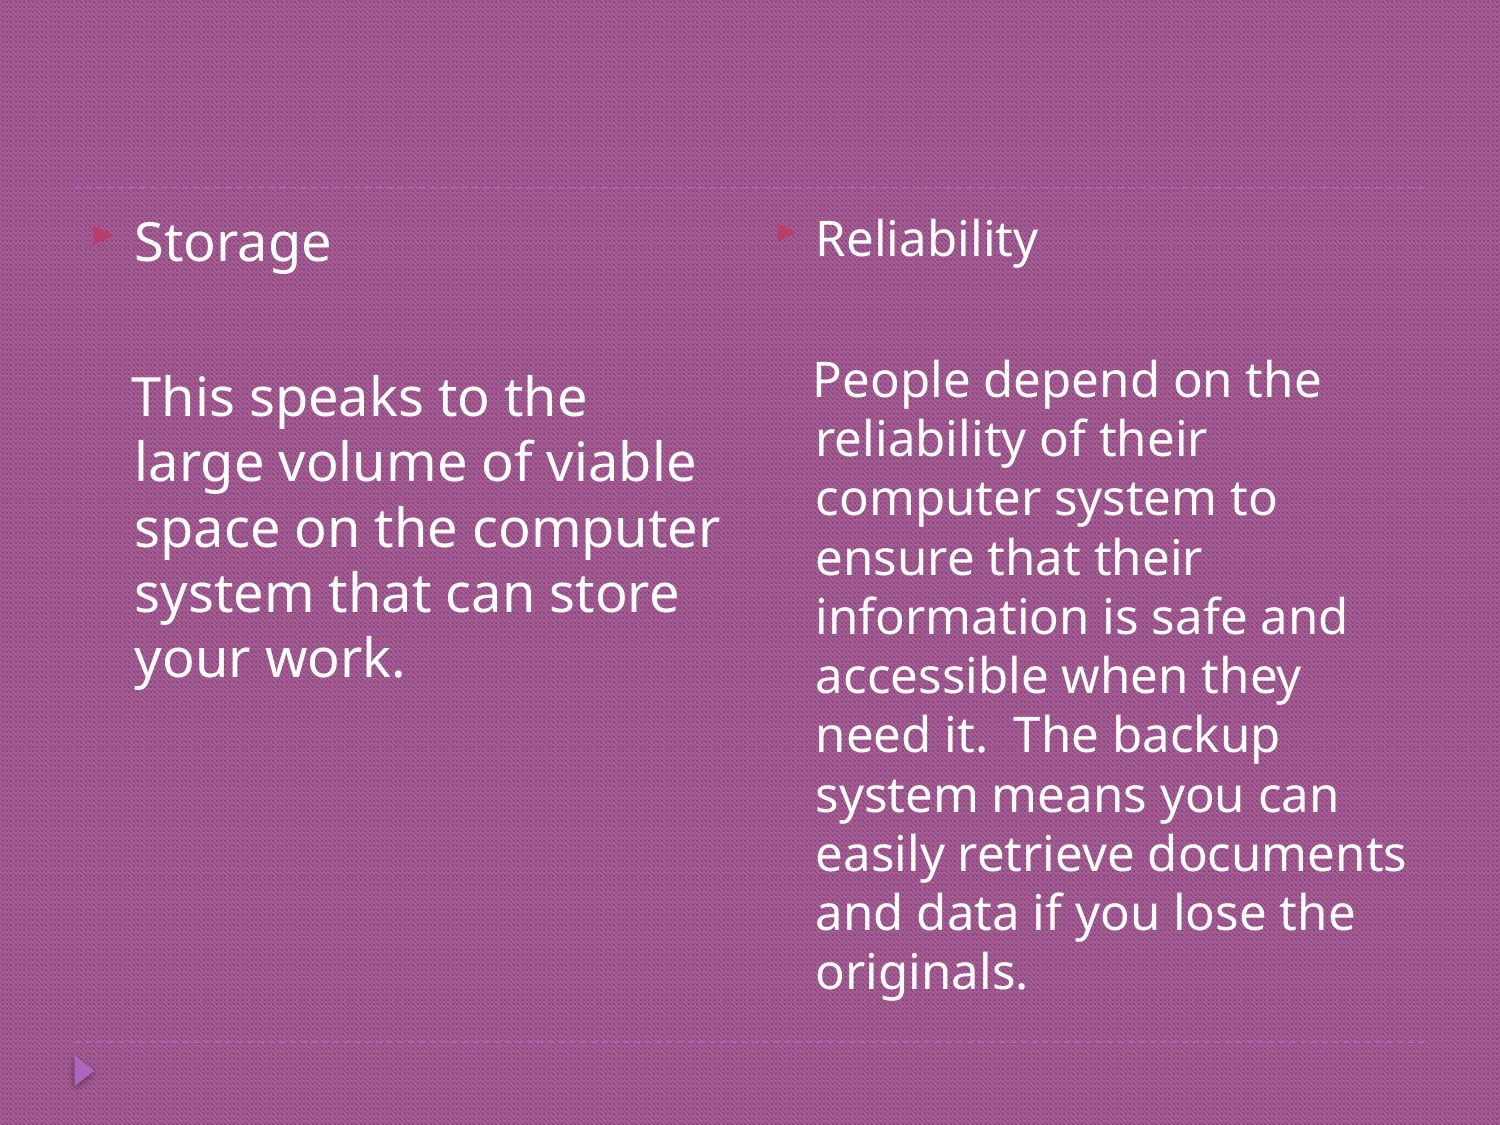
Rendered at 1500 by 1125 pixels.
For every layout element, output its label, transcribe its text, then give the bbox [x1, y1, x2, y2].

list Storage This speaks to the large volume of viable space on the computer system that can store your work. [75, 200, 738, 1010]
list Reliability People depend on the reliability of their computer system to ensure that their information is safe and accessible when they need it. The backup system means you can easily retrieve documents and data if you lose the originals. [759, 199, 1423, 1010]
